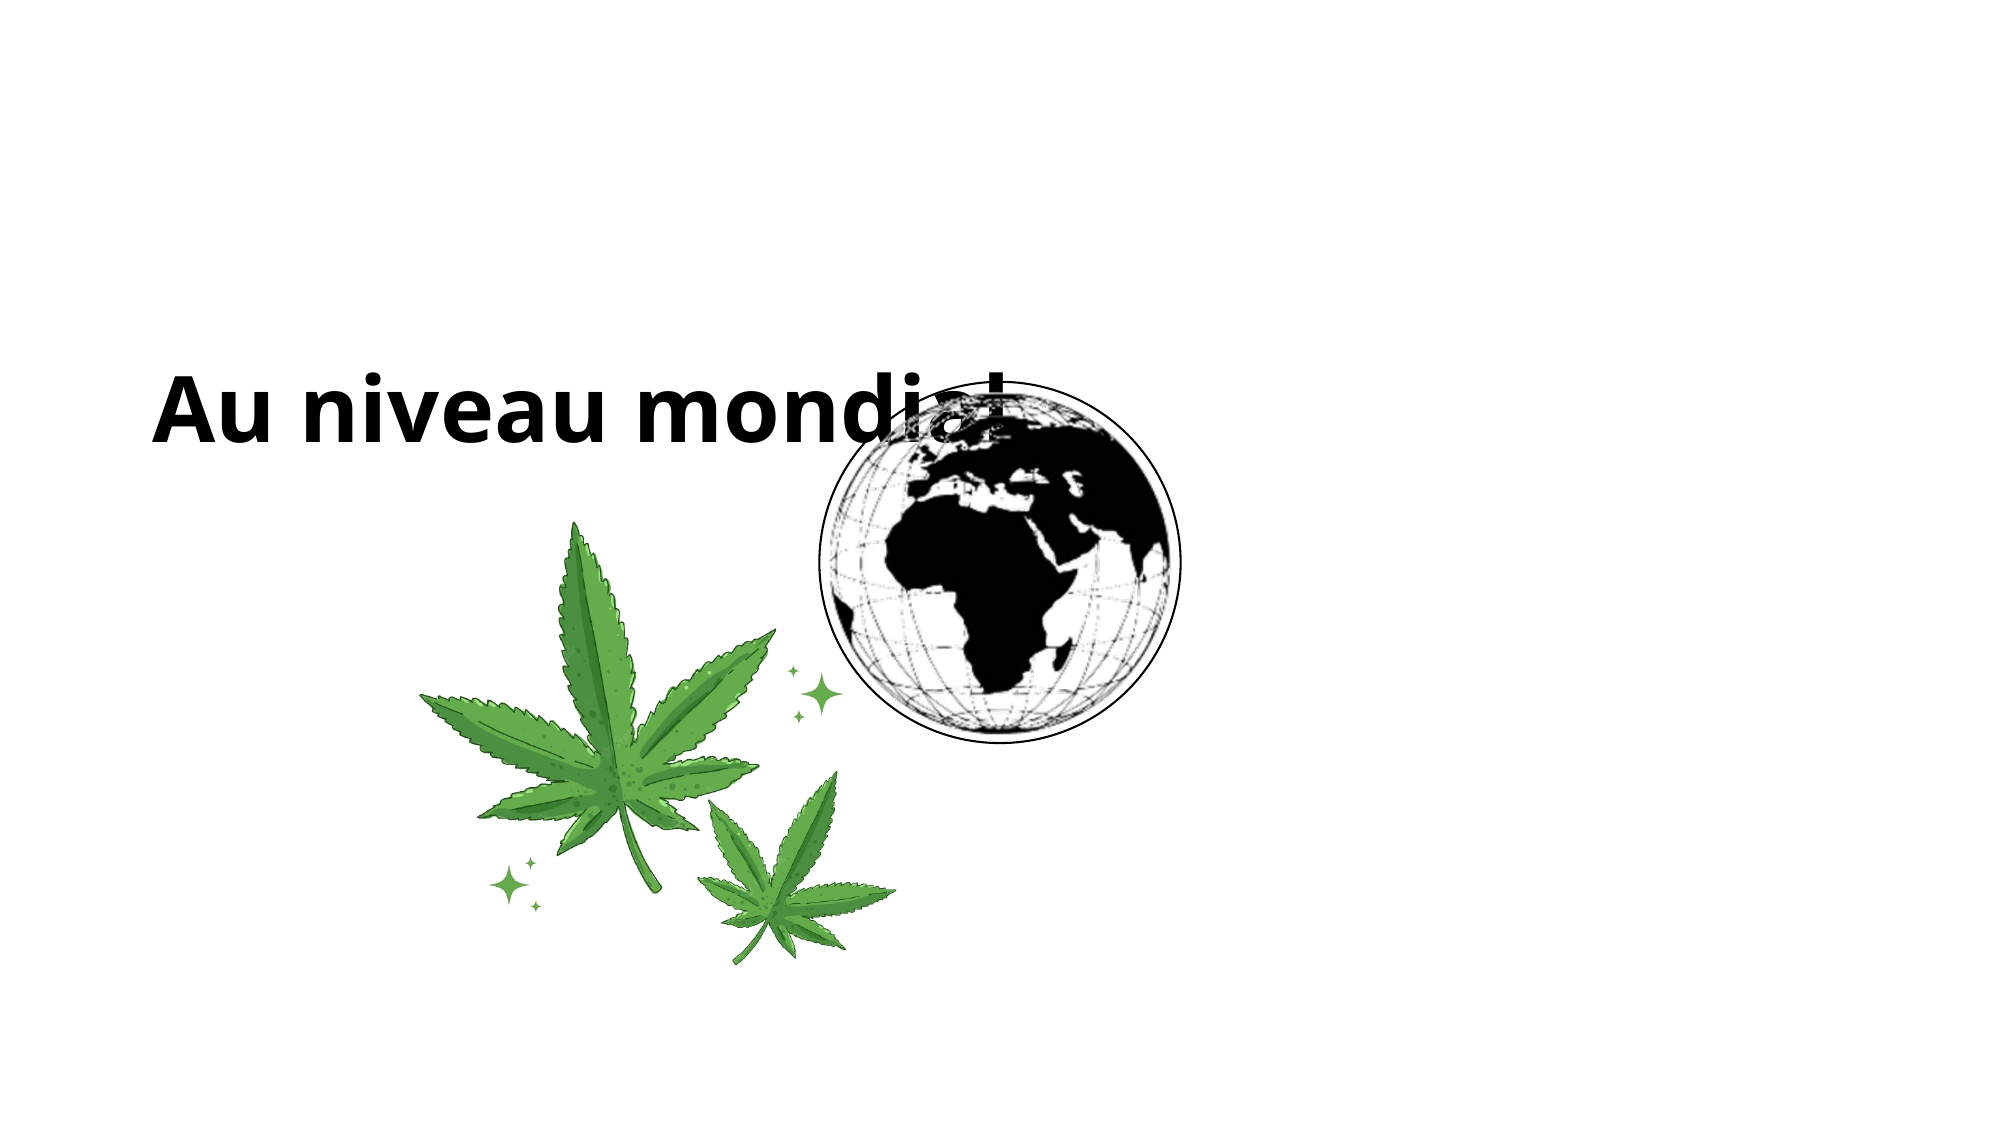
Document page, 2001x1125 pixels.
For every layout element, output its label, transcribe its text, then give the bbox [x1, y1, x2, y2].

title Au niveau mondial [137, 304, 1863, 522]
text_box [854, 380, 1182, 745]
picture [369, 454, 946, 1032]
